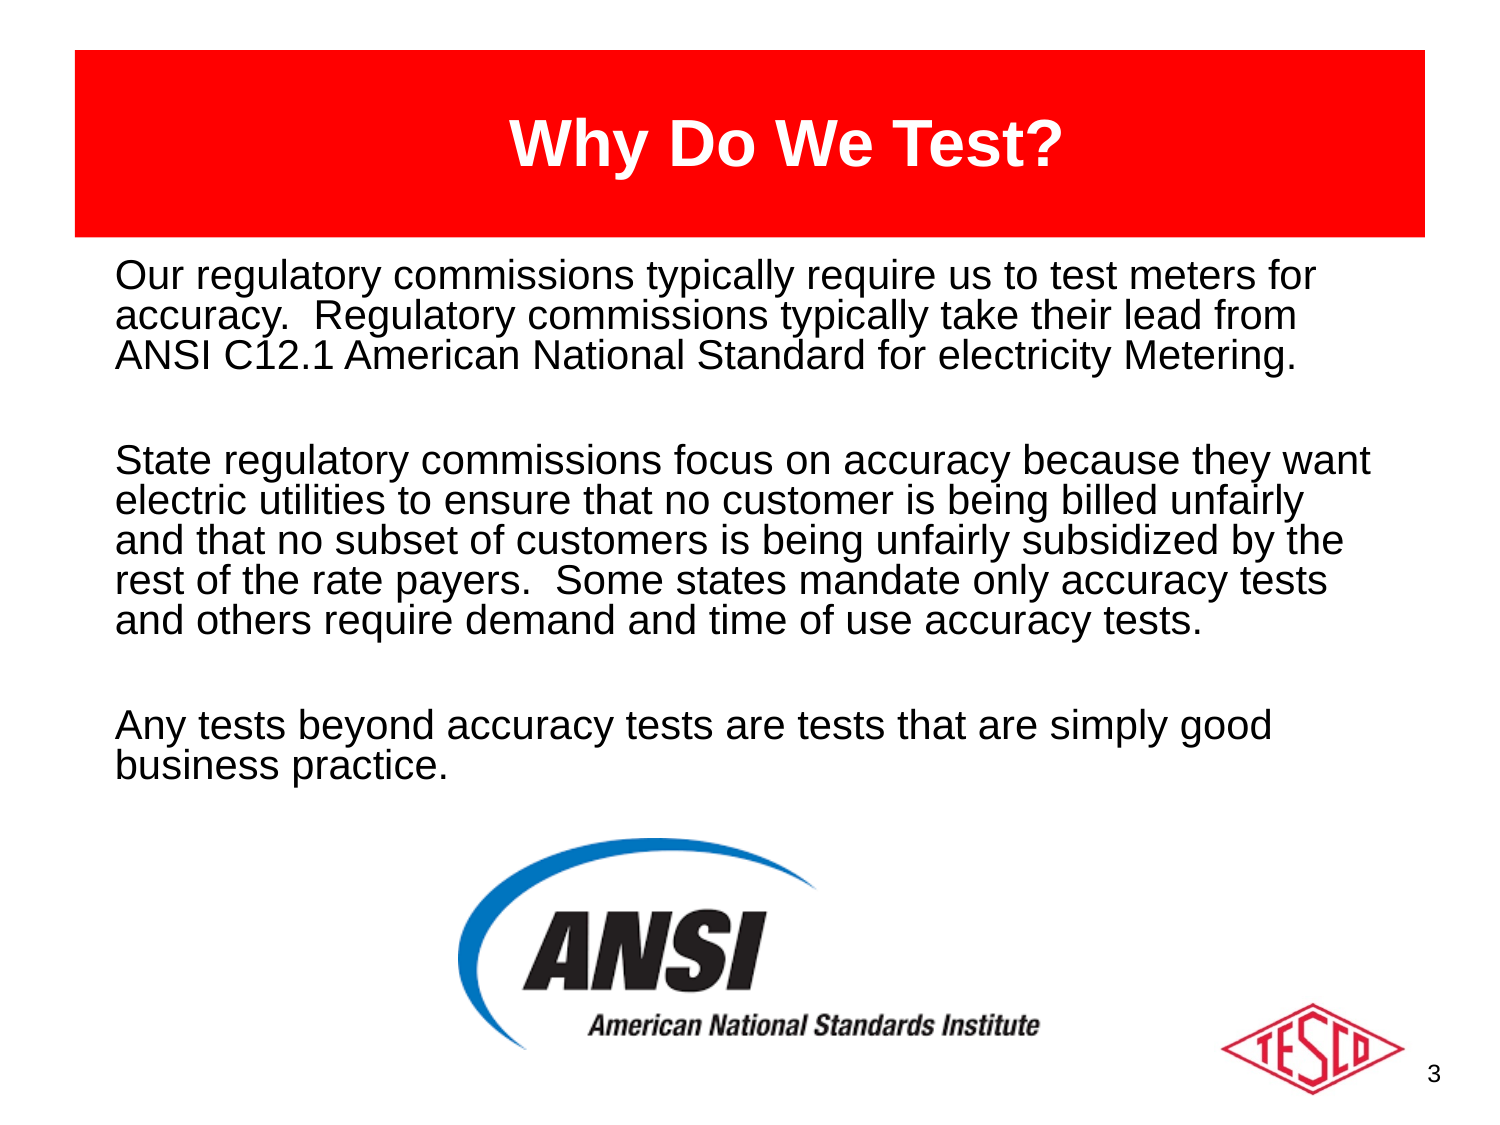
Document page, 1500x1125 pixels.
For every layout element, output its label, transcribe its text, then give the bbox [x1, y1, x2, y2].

picture [1214, 996, 1415, 1100]
picture [458, 837, 1042, 1050]
text_box Our regulatory commissions typically require us to test meters for accuracy. Regulatory commissions typically take their lead from ANSI C12.1 American National Standard for electricity Metering. State regulatory commissions focus on accuracy because they want electric utilities to ensure that no customer is being billed unfairly and that no subset of customers is being unfairly subsidized by the rest of the rate payers. Some states mandate only accuracy tests and others require demand and time of use accuracy tests. Any tests beyond accuracy tests are tests that are simply good business practice. [99, 249, 1400, 921]
text_box Why Do We Test? [387, 92, 1188, 188]
